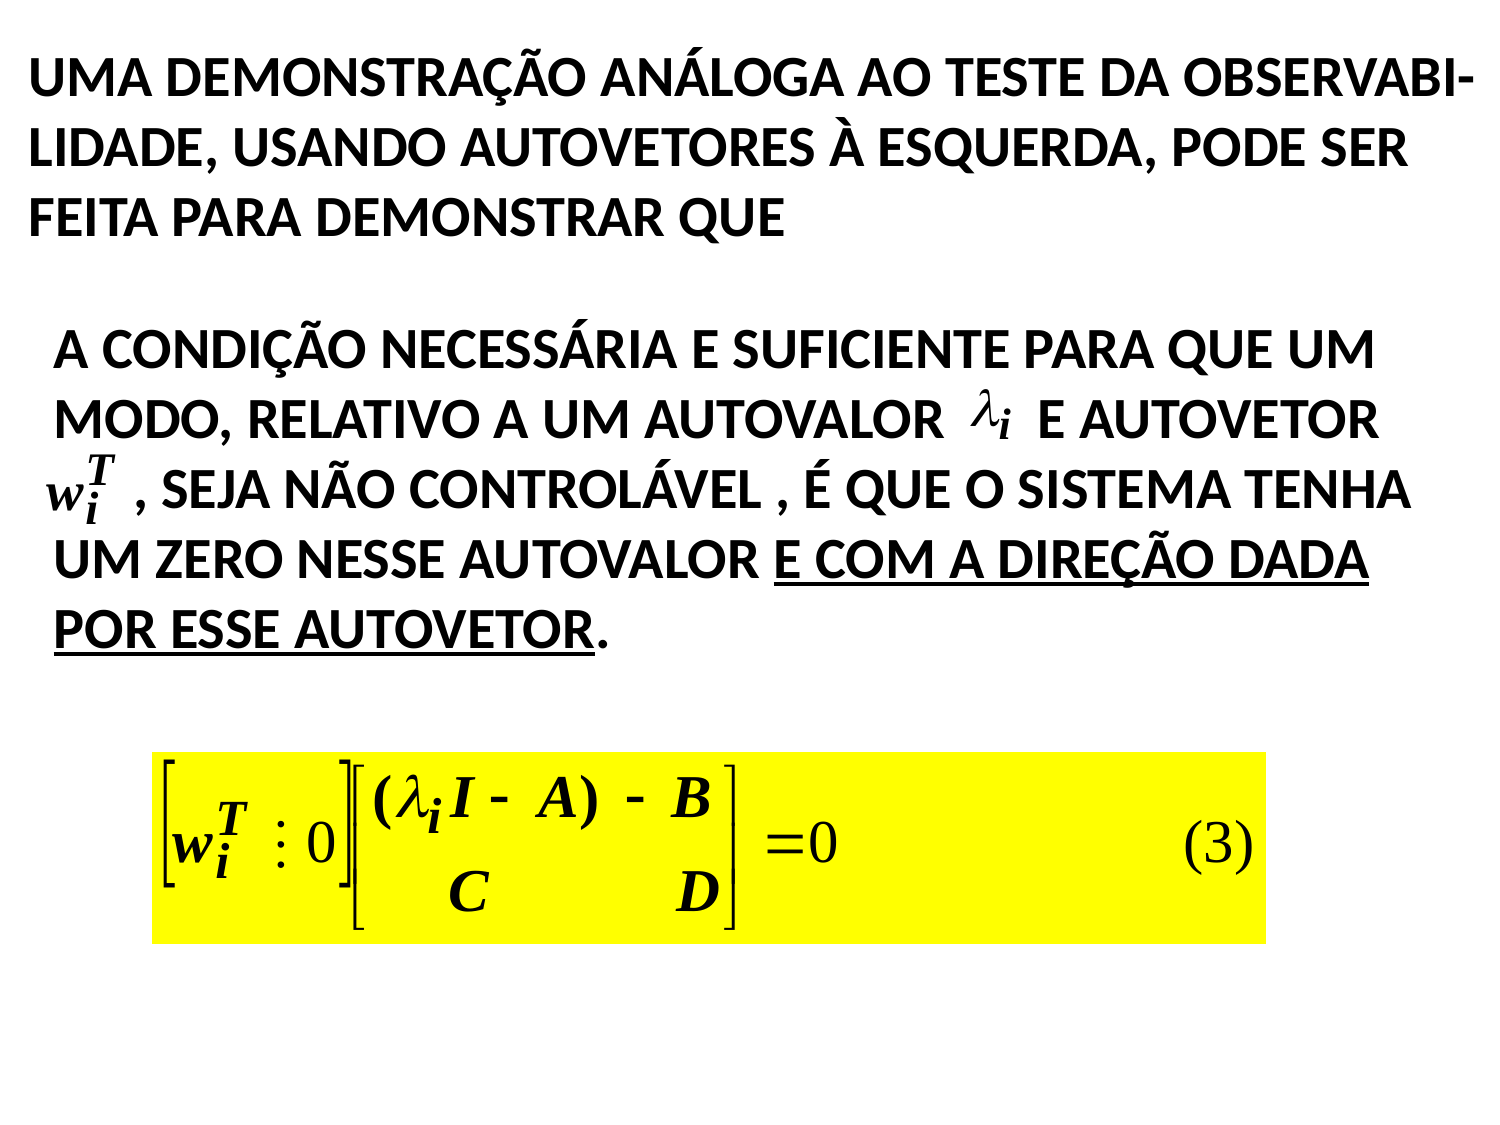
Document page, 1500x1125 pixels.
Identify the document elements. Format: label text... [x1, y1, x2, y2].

text_box UMA DEMONSTRAÇÃO ANÁLOGA AO TESTE DA OBSERVABI- LIDADE, USANDO AUTOVETORES À ESQUERDA, PODE SER FEITA PARA DEMONSTRAR QUE [13, 30, 1491, 326]
text_box A CONDIÇÃO NECESSÁRIA E SUFICIENTE PARA QUE UM MODO, RELATIVO A UM AUTOVALOR E AUTOVETOR , SEJA NÃO CONTROLÁVEL , É QUE O SISTEMA TENHA UM ZERO NESSE AUTOVALOR E COM A DIREÇÃO DADA POR ESSE AUTOVETOR. [38, 302, 1428, 668]
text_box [962, 373, 1025, 454]
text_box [36, 435, 131, 539]
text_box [151, 751, 1267, 945]
